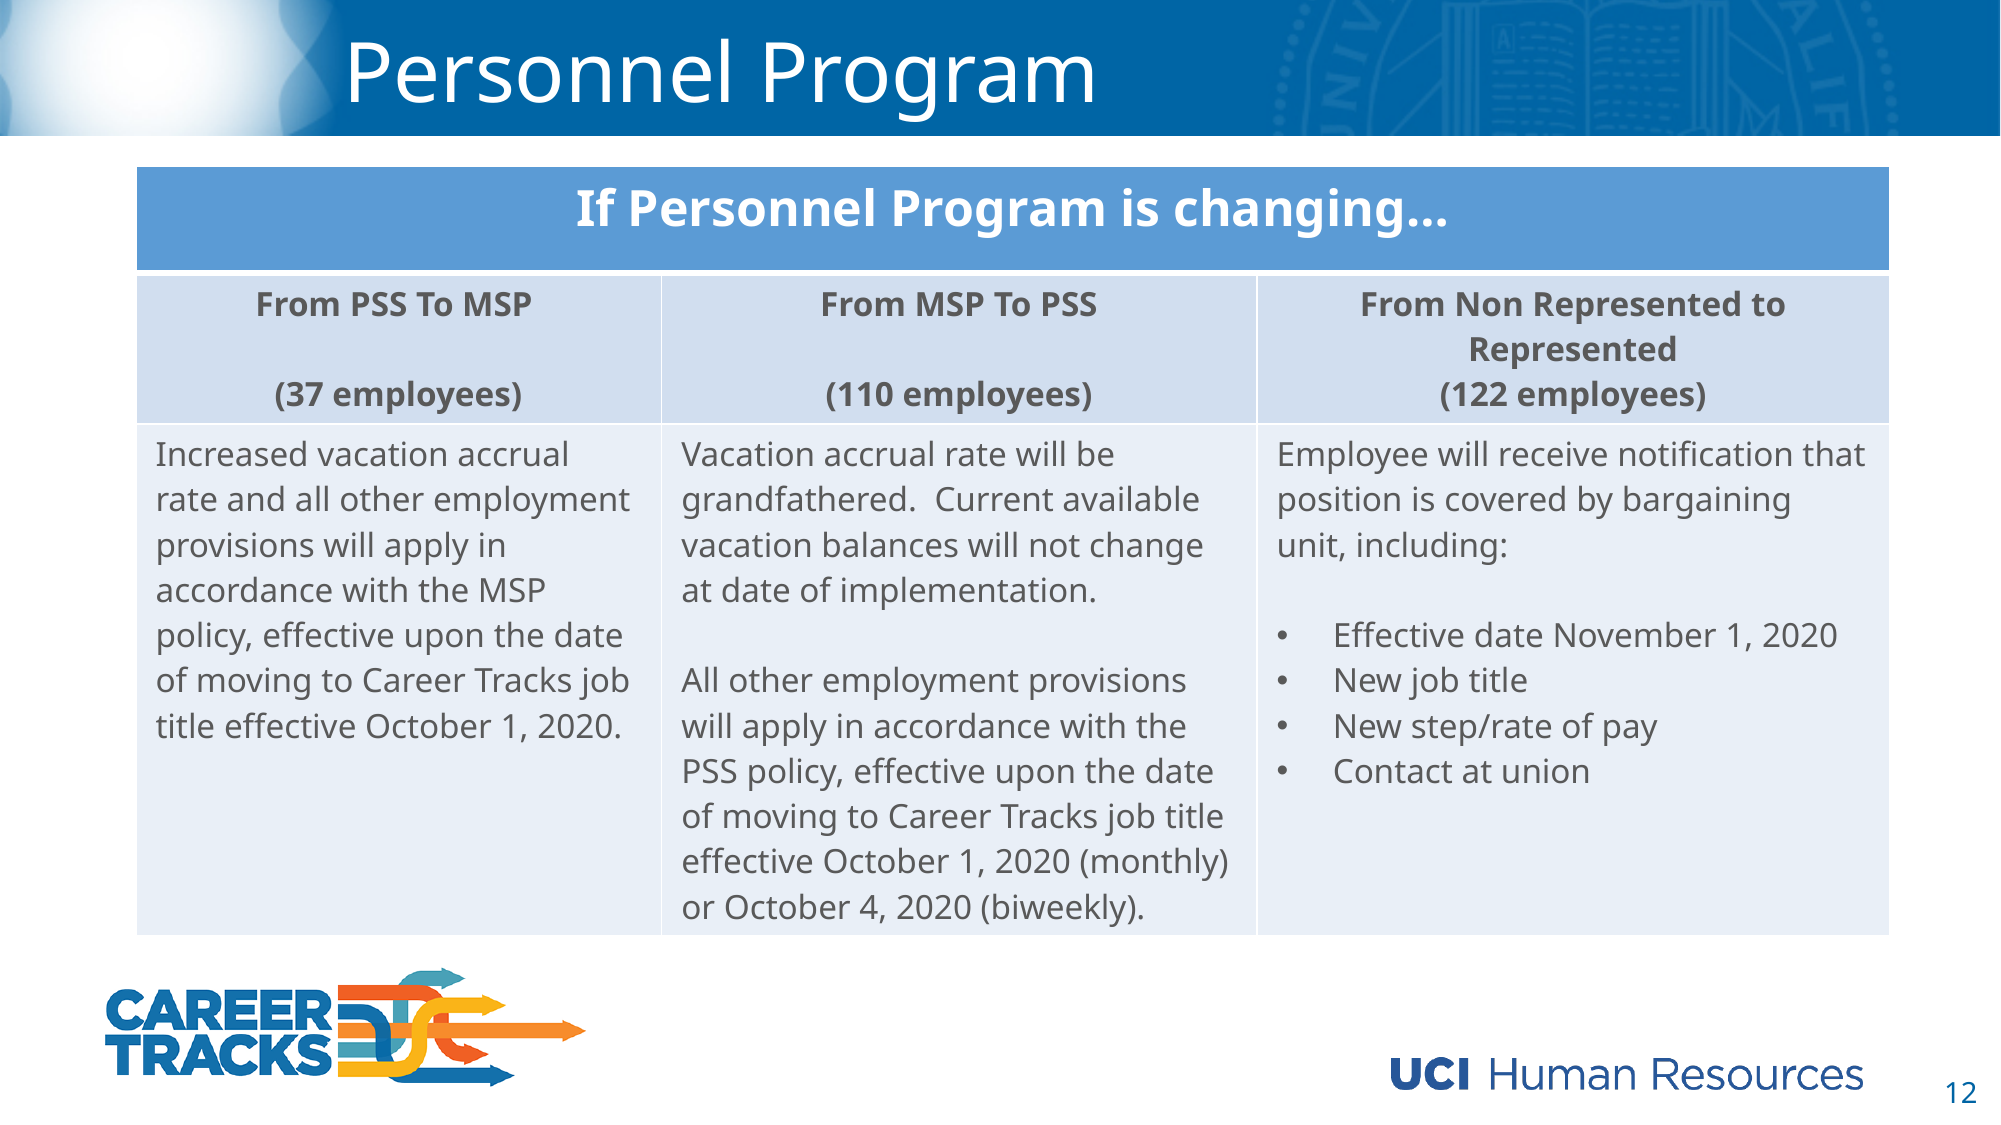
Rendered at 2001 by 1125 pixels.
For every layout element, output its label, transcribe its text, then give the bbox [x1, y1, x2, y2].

table_cell From MSP To PSS (110 employees) [662, 276, 1256, 423]
table_cell Increased vacation accrual rate and all other employment provisions will apply in accordance with the MSP policy, effective upon the date of moving to Career Tracks job title effective October 1, 2020. [137, 425, 661, 935]
table_cell From PSS To MSP (37 employees) [137, 276, 661, 423]
slide_number 12 [1929, 1067, 2000, 1125]
table_cell Vacation accrual rate will be grandfathered. Current available vacation balances will not change at date of implementation. All other employment provisions will apply in accordance with the PSS policy, effective upon the date of moving to Career Tracks job title effective October 1, 2020 (monthly) or October 4, 2020 (biweekly). [662, 425, 1256, 935]
table_cell Employee will receive notification that position is covered by bargaining unit, including: Effective date November 1, 2020 New job title New step/rate of pay Contact at union [1258, 425, 1889, 935]
title Personnel Program [328, 15, 2000, 136]
picture [0, 0, 2001, 136]
table_cell From Non Represented to Represented (122 employees) [1258, 276, 1889, 423]
picture [1391, 1057, 1863, 1090]
table_header If Personnel Program is changing… [137, 167, 1889, 270]
picture [76, 955, 593, 1101]
